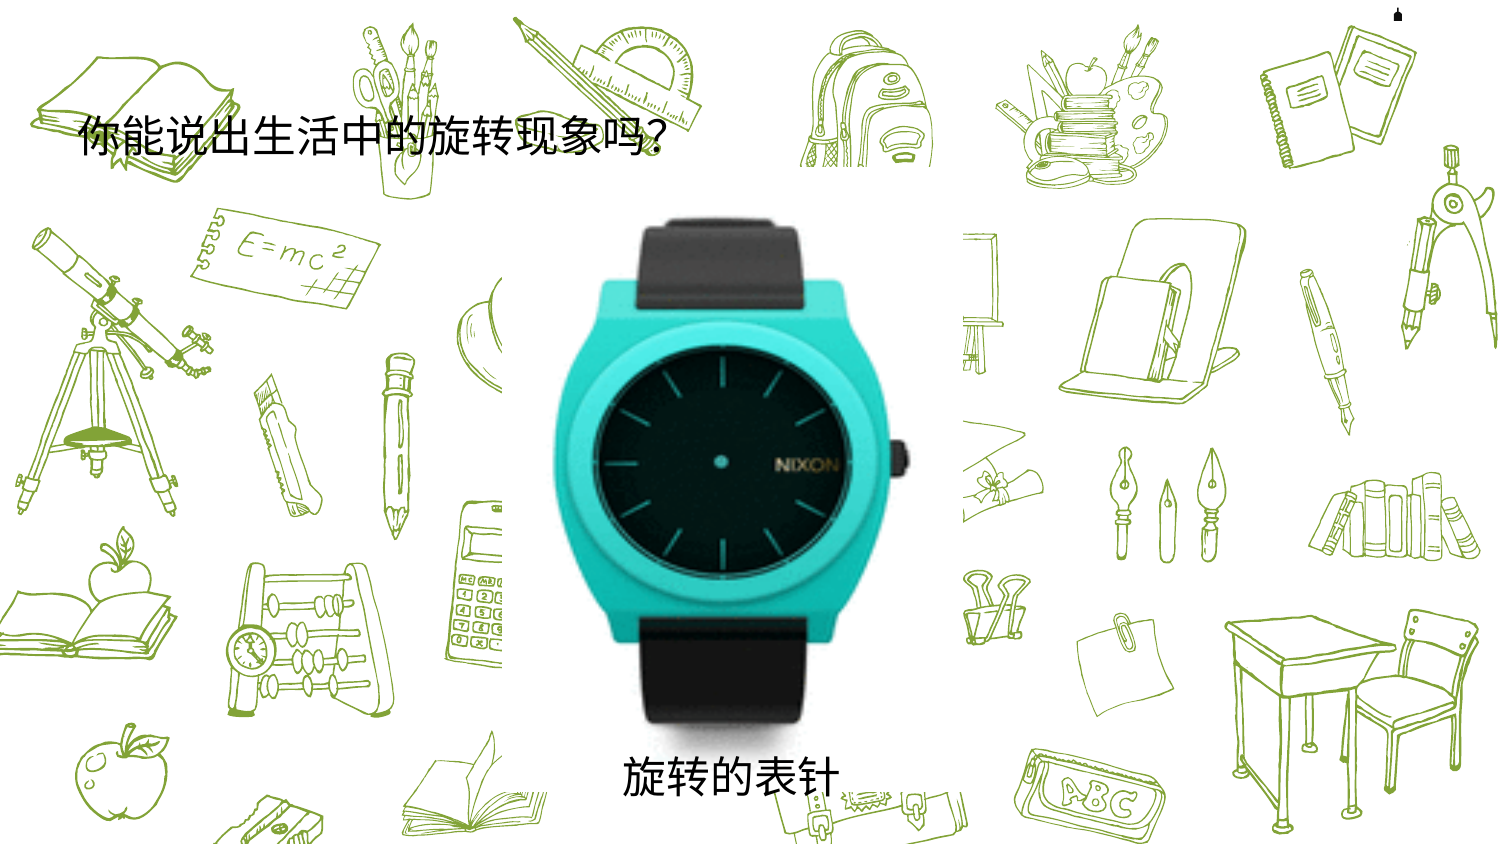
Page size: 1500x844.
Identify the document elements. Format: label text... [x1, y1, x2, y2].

text_box 你能说出生活中的旋转现象吗？ [66, 103, 858, 168]
picture [502, 167, 963, 792]
text_box 旋转的表针 [611, 792, 854, 808]
